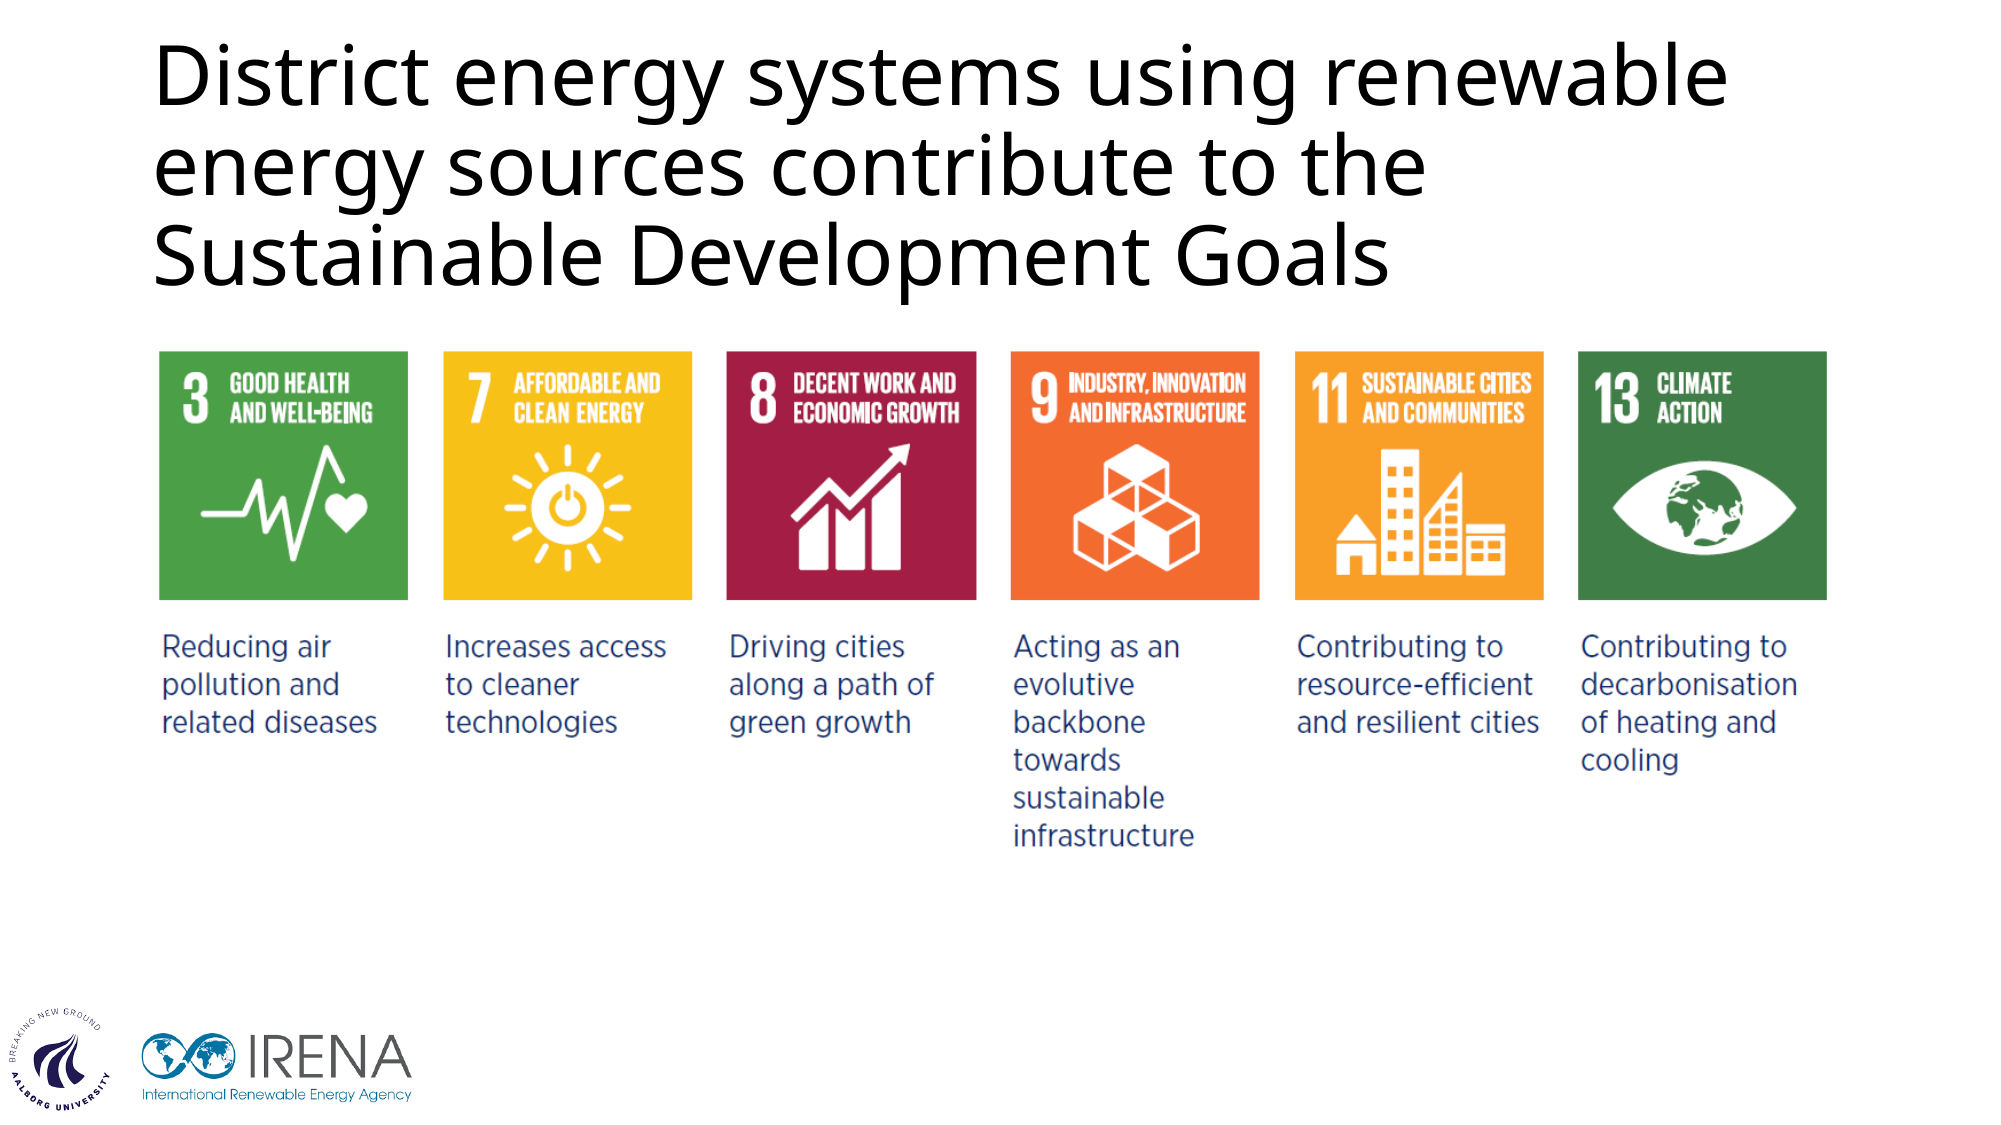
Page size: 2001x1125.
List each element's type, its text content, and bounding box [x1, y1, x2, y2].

picture [0, 1000, 118, 1118]
title District energy systems using renewable energy sources contribute to the Sustainable Development Goals [137, 59, 1863, 278]
picture [137, 1029, 414, 1103]
picture [149, 332, 1851, 890]
